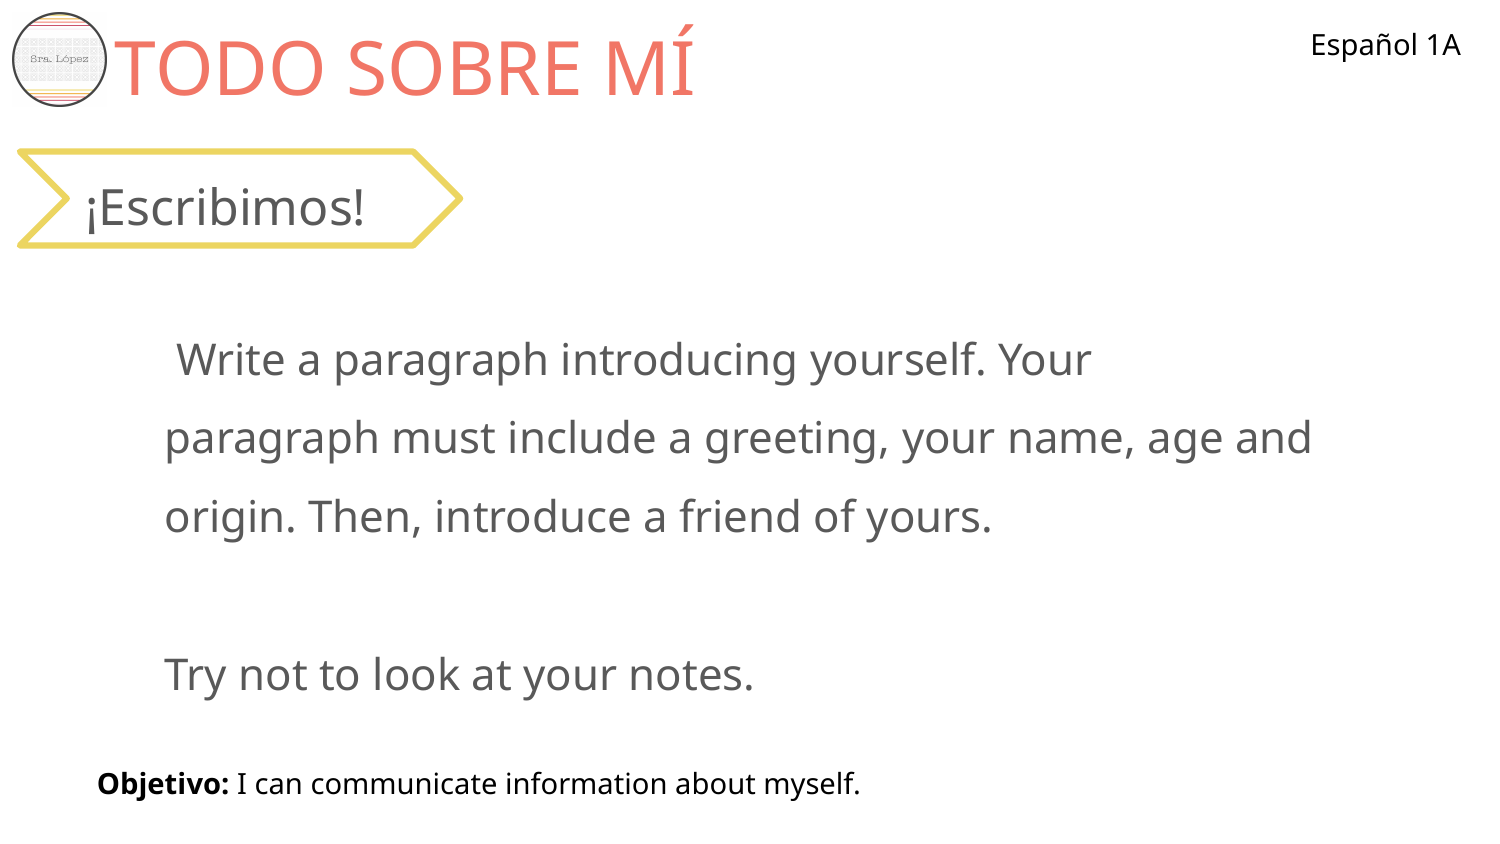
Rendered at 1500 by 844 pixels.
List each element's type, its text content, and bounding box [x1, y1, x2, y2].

picture [12, 12, 107, 107]
text_box [406, 151, 461, 246]
text_box Español 1A [1295, 11, 1500, 81]
text_box [19, 151, 70, 246]
text_box Objetivo: I can communicate information about myself. [81, 750, 1407, 807]
text_box Write a paragraph introducing yourself. Your paragraph must include a greeting, your name, age and origin. Then, introduce a friend of yours. Try not to look at your notes. [149, 290, 1331, 491]
title TODO SOBRE MÍ [99, 5, 1179, 100]
list ¡Escribimos! [70, 151, 406, 246]
